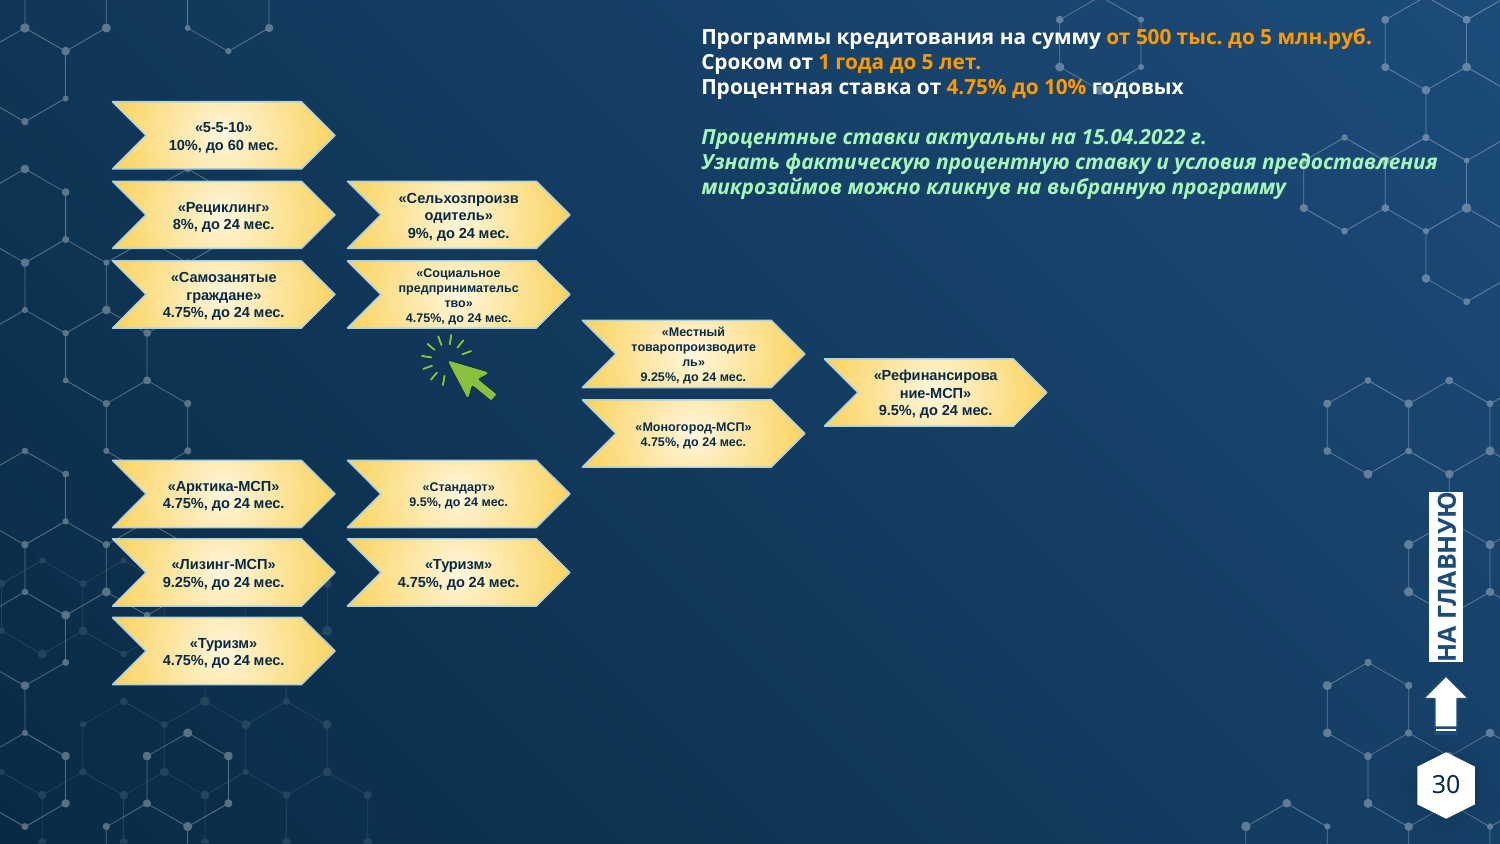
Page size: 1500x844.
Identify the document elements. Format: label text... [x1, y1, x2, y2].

text_box [447, 8, 1353, 240]
text_box «Местный товаропроизводитель» 9.25%, до 24 мес. [582, 320, 805, 388]
text_box «Сельхозпроизводитель» 9%, до 24 мес. [347, 181, 545, 249]
text_box НА ГЛАВНУЮ [1415, 451, 1476, 678]
text_box Программы кредитования на сумму от 500 тыс. до 5 млн.руб. Сроком от 1 года до 5 лет. Процентная ставка от 4.75% до 10% годовых Процентные ставки актуальны на 15.04.2022 г. Узнать фактическую процентную ставку и условия предоставления микрозаймов можно кликнув на выбранную программу [686, 0, 1496, 227]
text_box «Арктика-МСП» 4.75%, до 24 мес. [112, 460, 335, 528]
text_box «Туризм» 4.75%, до 24 мес. [112, 617, 335, 685]
text_box «Моногород-МСП» 4.75%, до 24 мес. [582, 399, 805, 468]
picture [421, 333, 497, 401]
text_box «Лизинг-МСП» 9.25%, до 24 мес. [112, 538, 335, 607]
text_box «Стандарт» 9.5%, до 24 мес. [347, 460, 570, 528]
text_box «Туризм» 4.75%, до 24 мес. [347, 538, 570, 607]
slide_number 30 [1417, 752, 1475, 819]
text_box «5-5-10» 10%, до 60 мес. [112, 101, 335, 169]
text_box «Социальное предпринимательство» 4.75%, до 24 мес. [347, 260, 570, 329]
text_box [1423, 678, 1469, 735]
text_box «Рефинансирование-МСП» 9.5%, до 24 мес. [824, 358, 1047, 427]
text_box «Рециклинг» 8%, до 24 мес. [112, 181, 335, 249]
text_box «Самозанятые граждане» 4.75%, до 24 мес. [112, 260, 335, 329]
